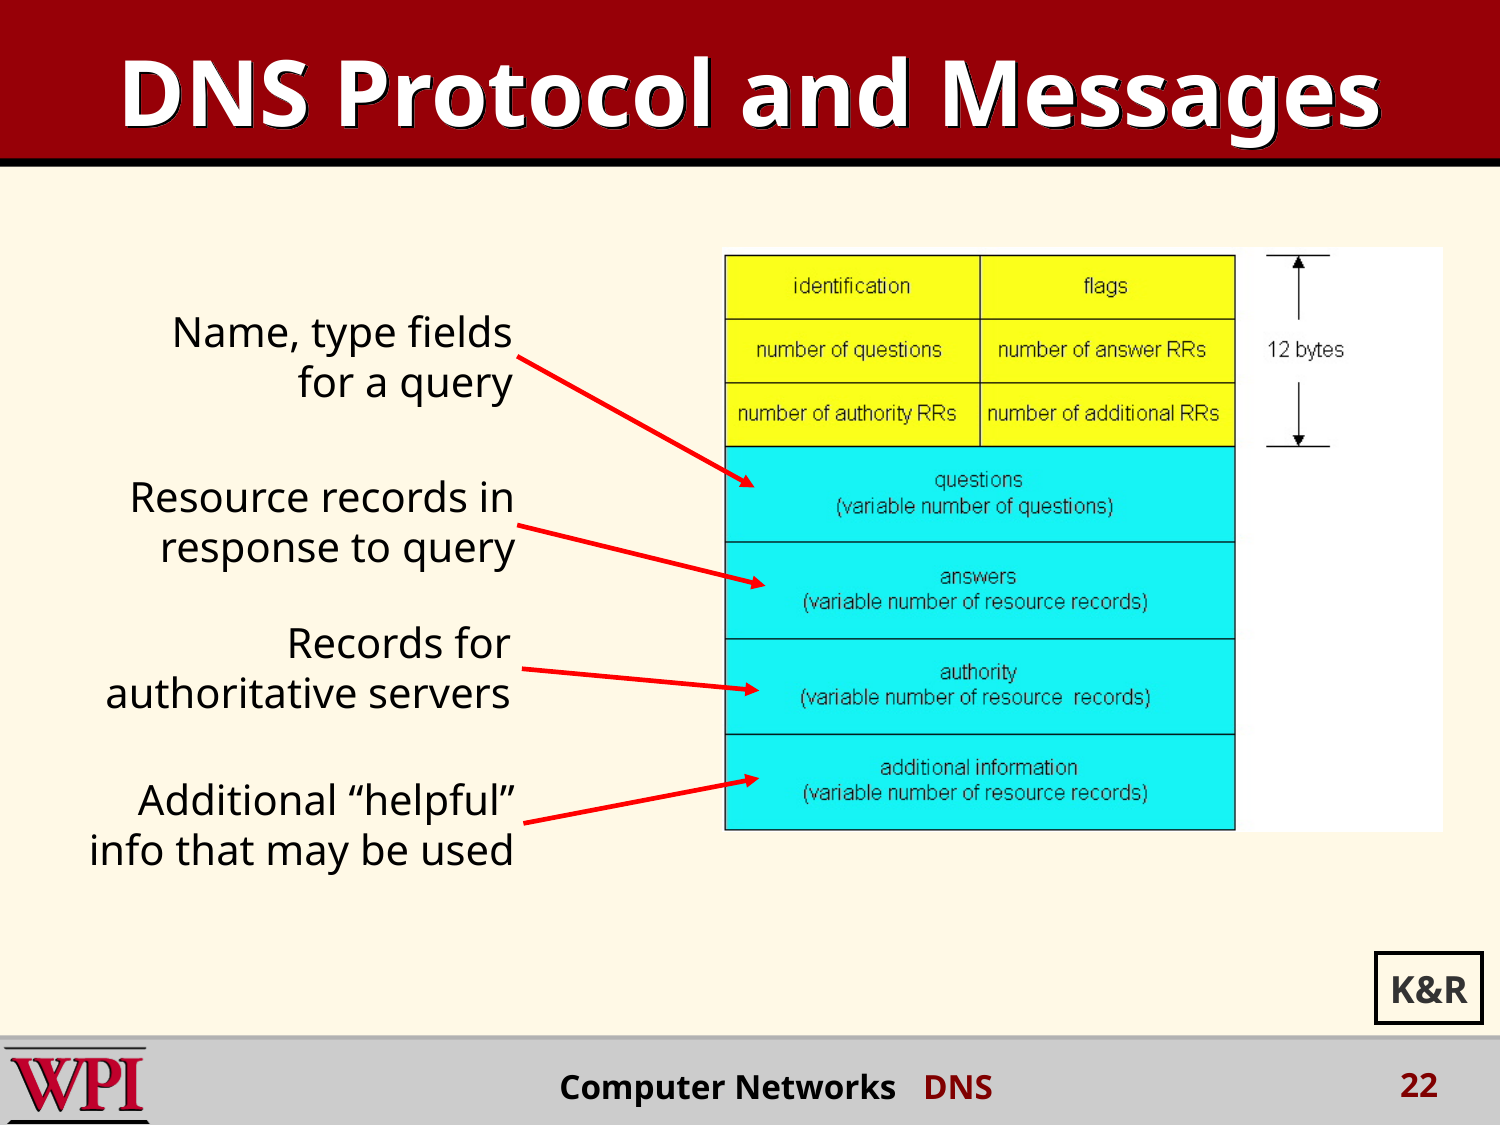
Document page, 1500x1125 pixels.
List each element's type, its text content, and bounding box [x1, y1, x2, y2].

text_box Name, type fields for a query [156, 298, 528, 414]
text_box Additional “helpful” info that may be used [73, 766, 530, 881]
slide_number 22 [1344, 1056, 1495, 1095]
picture [0, 0, 1500, 158]
text_box Resource records in response to query [74, 463, 531, 578]
text_box Records for authoritative servers [90, 609, 526, 725]
picture [0, 167, 1500, 1035]
footer Computer Networks DNS [229, 1058, 1323, 1107]
title DNS Protocol and Messages [29, 18, 1471, 150]
text_box K&R [1375, 952, 1483, 1024]
picture [0, 1040, 1500, 1125]
